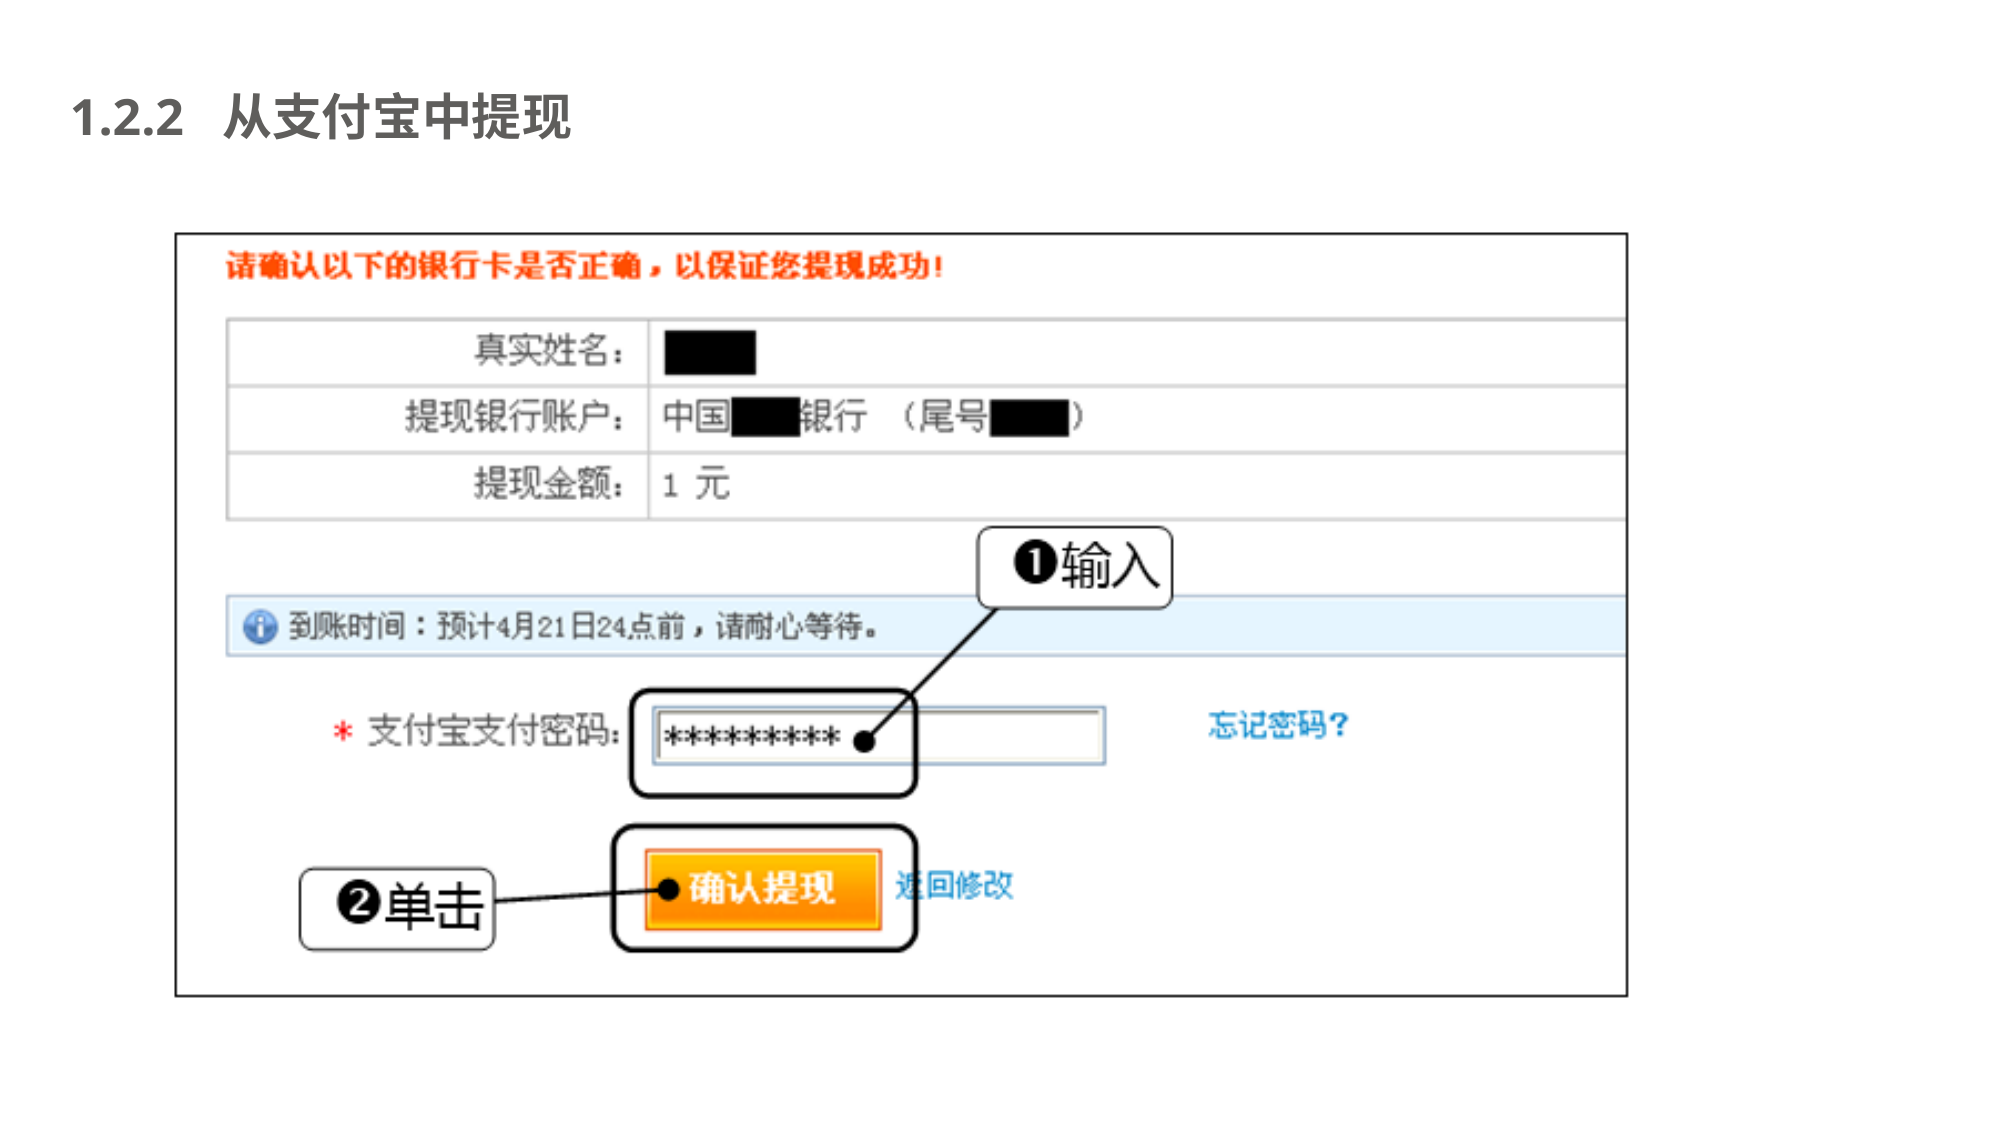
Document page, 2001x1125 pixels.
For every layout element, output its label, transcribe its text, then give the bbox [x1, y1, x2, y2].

text_box 1.2.2 从支付宝中提现 [55, 78, 1213, 153]
picture [173, 231, 1631, 1000]
